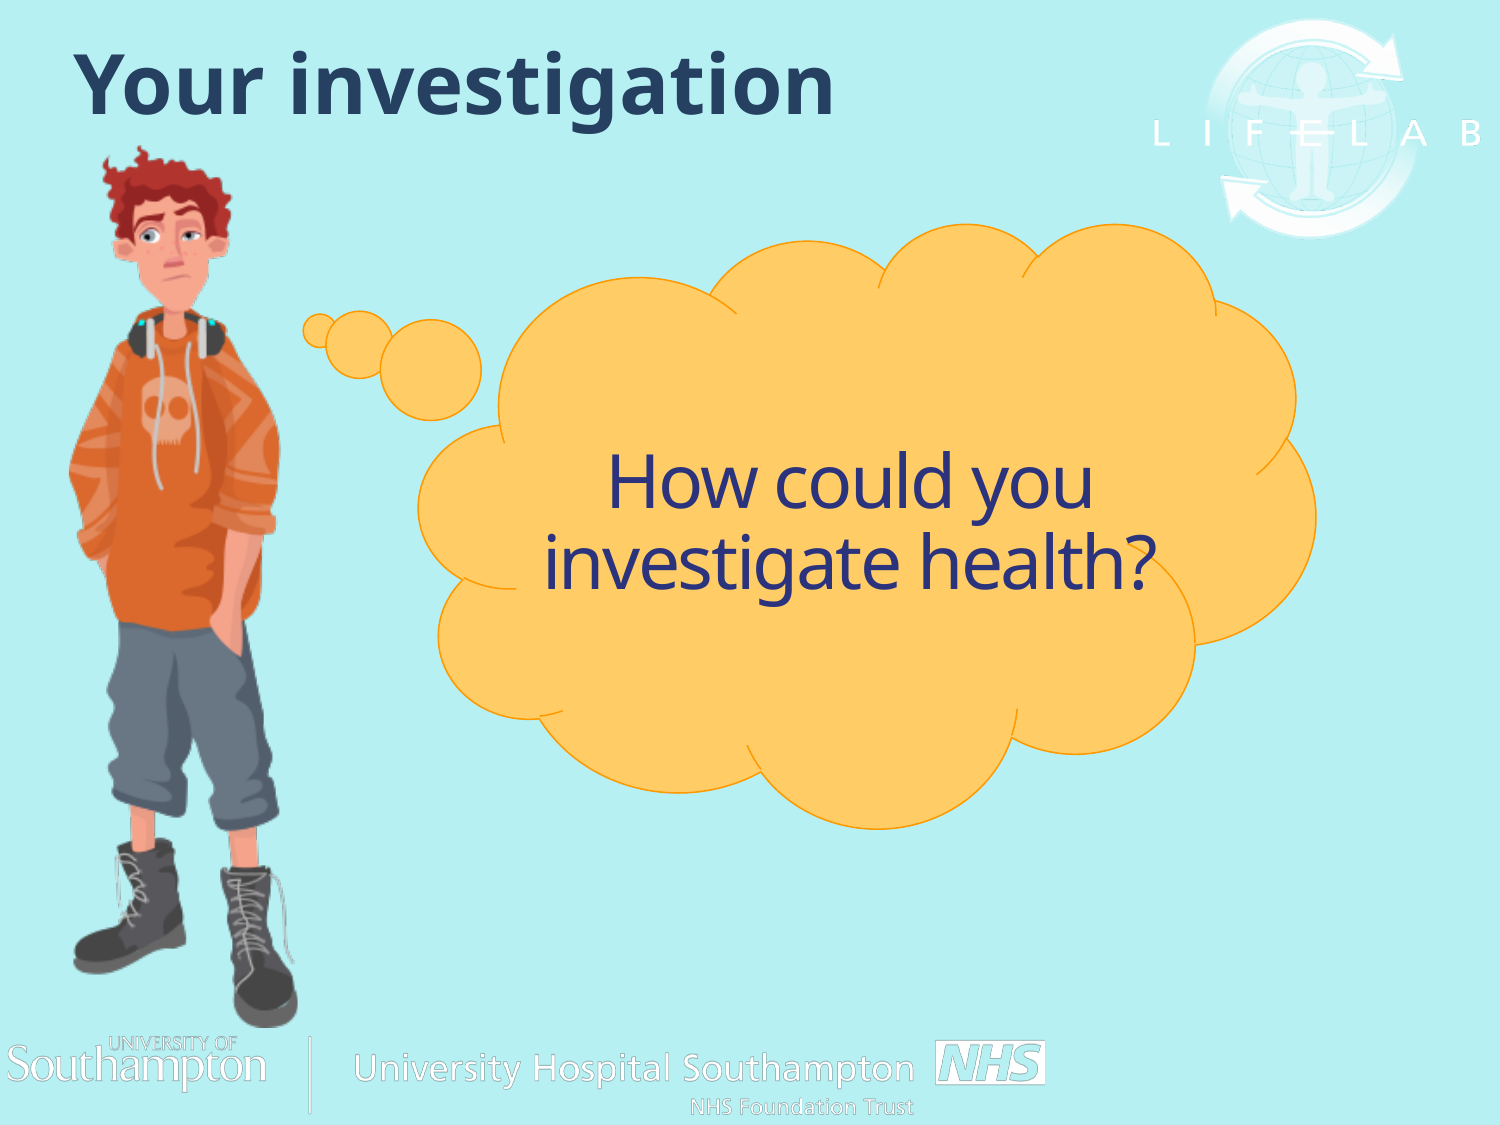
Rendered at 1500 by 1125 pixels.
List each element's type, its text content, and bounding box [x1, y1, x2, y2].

picture [1128, 0, 1500, 261]
text_box Your investigation [58, 23, 1180, 139]
title How could you investigate health? [626, 350, 1180, 699]
picture [0, 145, 1046, 1118]
text_box [626, 223, 1317, 830]
